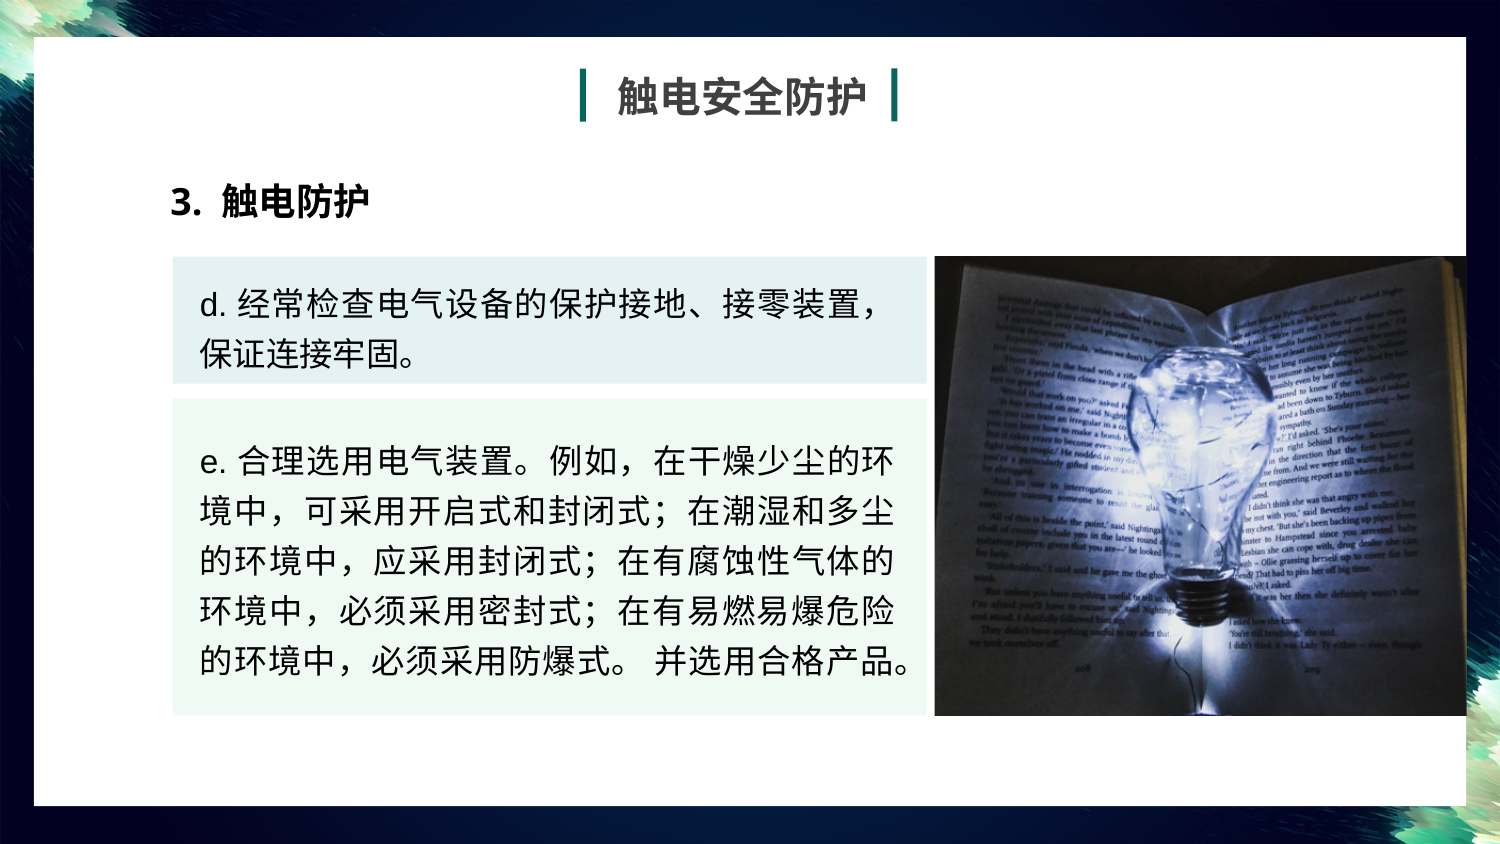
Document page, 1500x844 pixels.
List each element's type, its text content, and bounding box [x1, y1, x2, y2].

picture [0, 0, 1500, 844]
text_box [172, 256, 928, 385]
text_box [172, 398, 928, 716]
text_box 触电安全防护 [602, 63, 883, 128]
text_box [890, 67, 898, 123]
text_box 3. 触电防护 [155, 170, 387, 231]
text_box d.经常检查电气设备的保护接地、接零装置，保证连接牢固。 [185, 265, 910, 381]
text_box [579, 67, 587, 123]
text_box e.合理选用电气装置。例如，在干燥少尘的环境中，可采用开启式和封闭式；在潮湿和多尘的环境中，应采用封闭式；在有腐蚀性气体的环境中，必须采用密封式；在有易燃易爆危险的环境中，必须采用防爆式。 并选用合格产品。 [185, 422, 910, 688]
